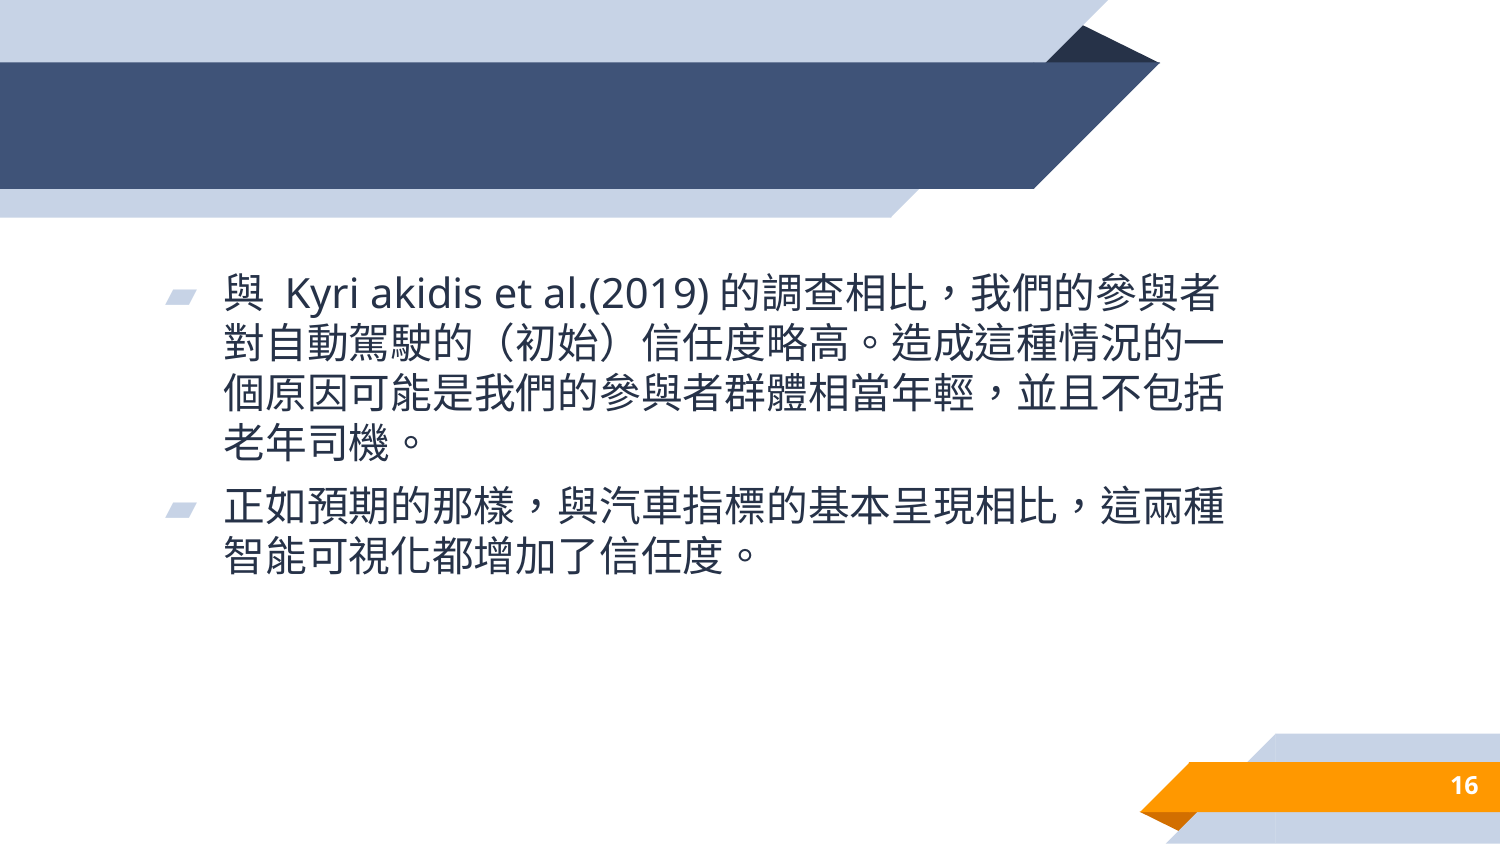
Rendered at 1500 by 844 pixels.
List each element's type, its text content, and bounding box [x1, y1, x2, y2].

list 與 Kyri akidis et al.(2019)的調查相比，我們的參與者對自動駕駛的（初始）信任度略高。造成這種情況的一個原因可能是我們的參與者群體相當年輕，並且不包括老年司機。 正如預期的那樣，與汽車指標的基本呈現相比，這兩種智能可視化都增加了信任度。 [133, 252, 1250, 700]
slide_number 16 [1249, 760, 1494, 813]
